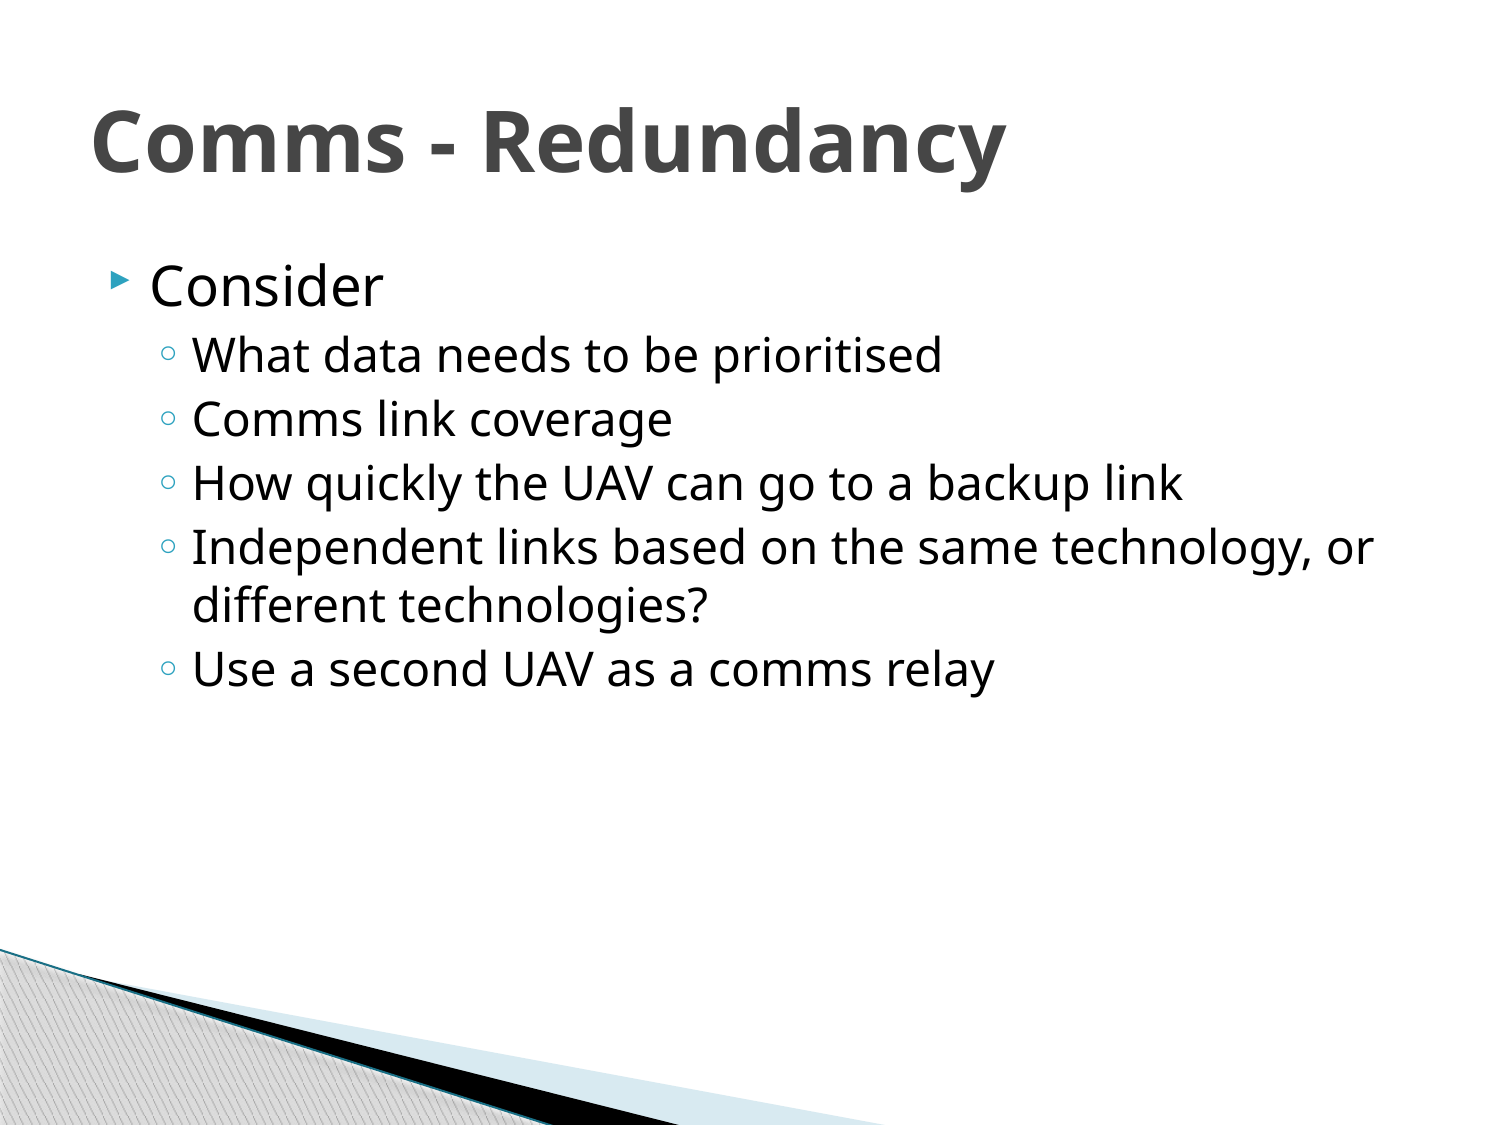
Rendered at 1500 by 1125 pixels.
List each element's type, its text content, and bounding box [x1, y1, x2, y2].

title Comms - Redundancy [75, 45, 1425, 233]
list Consider What data needs to be prioritised Comms link coverage How quickly the UAV can go to a backup link Independent links based on the same technology, or different technologies? Use a second UAV as a comms relay [75, 243, 1425, 986]
